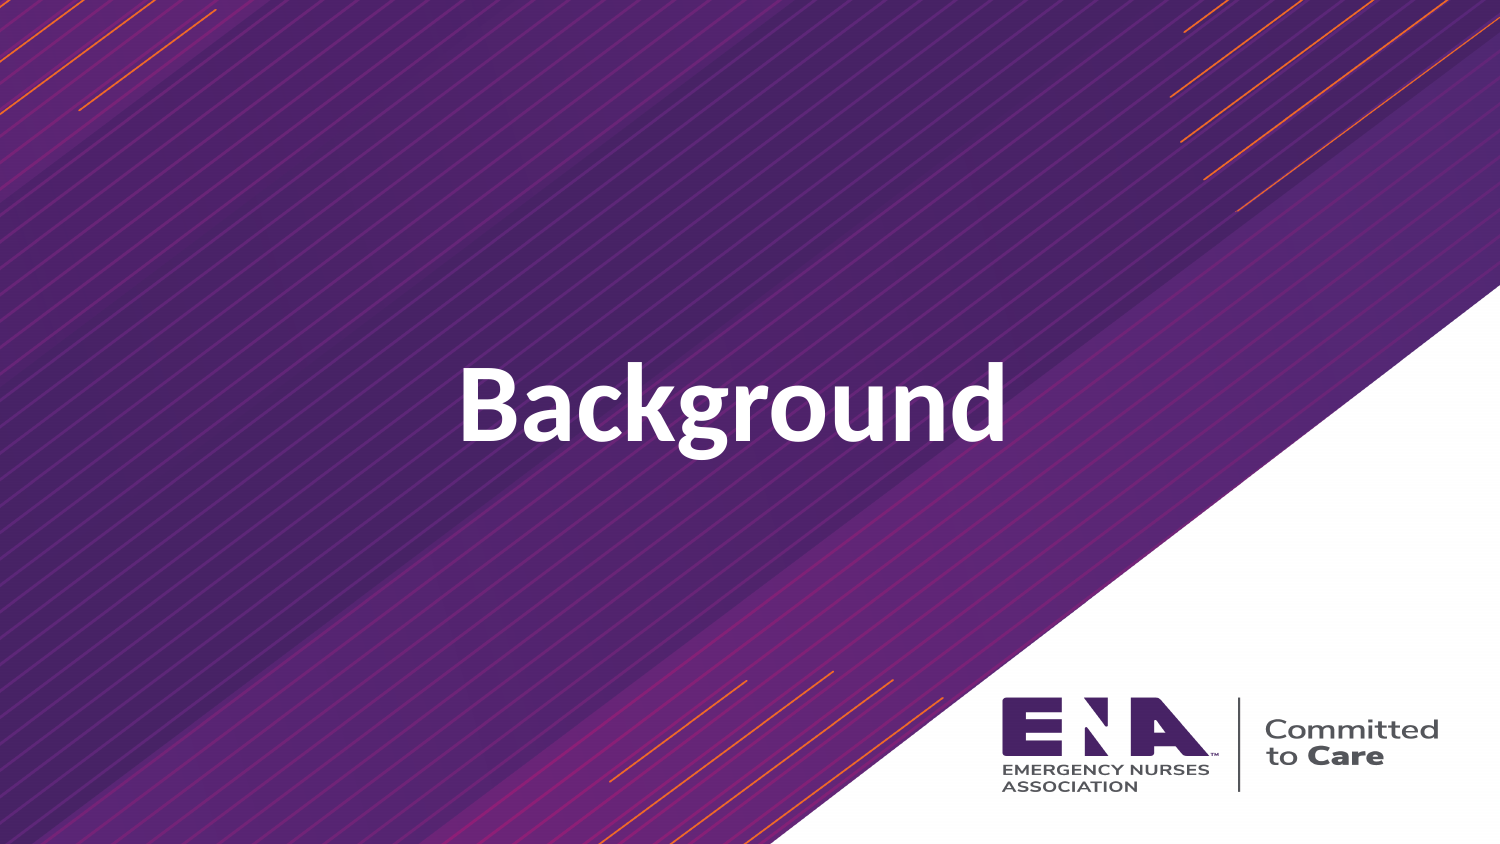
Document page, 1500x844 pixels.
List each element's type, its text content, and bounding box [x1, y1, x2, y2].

picture [0, 0, 1500, 844]
list Background [170, 336, 1297, 541]
